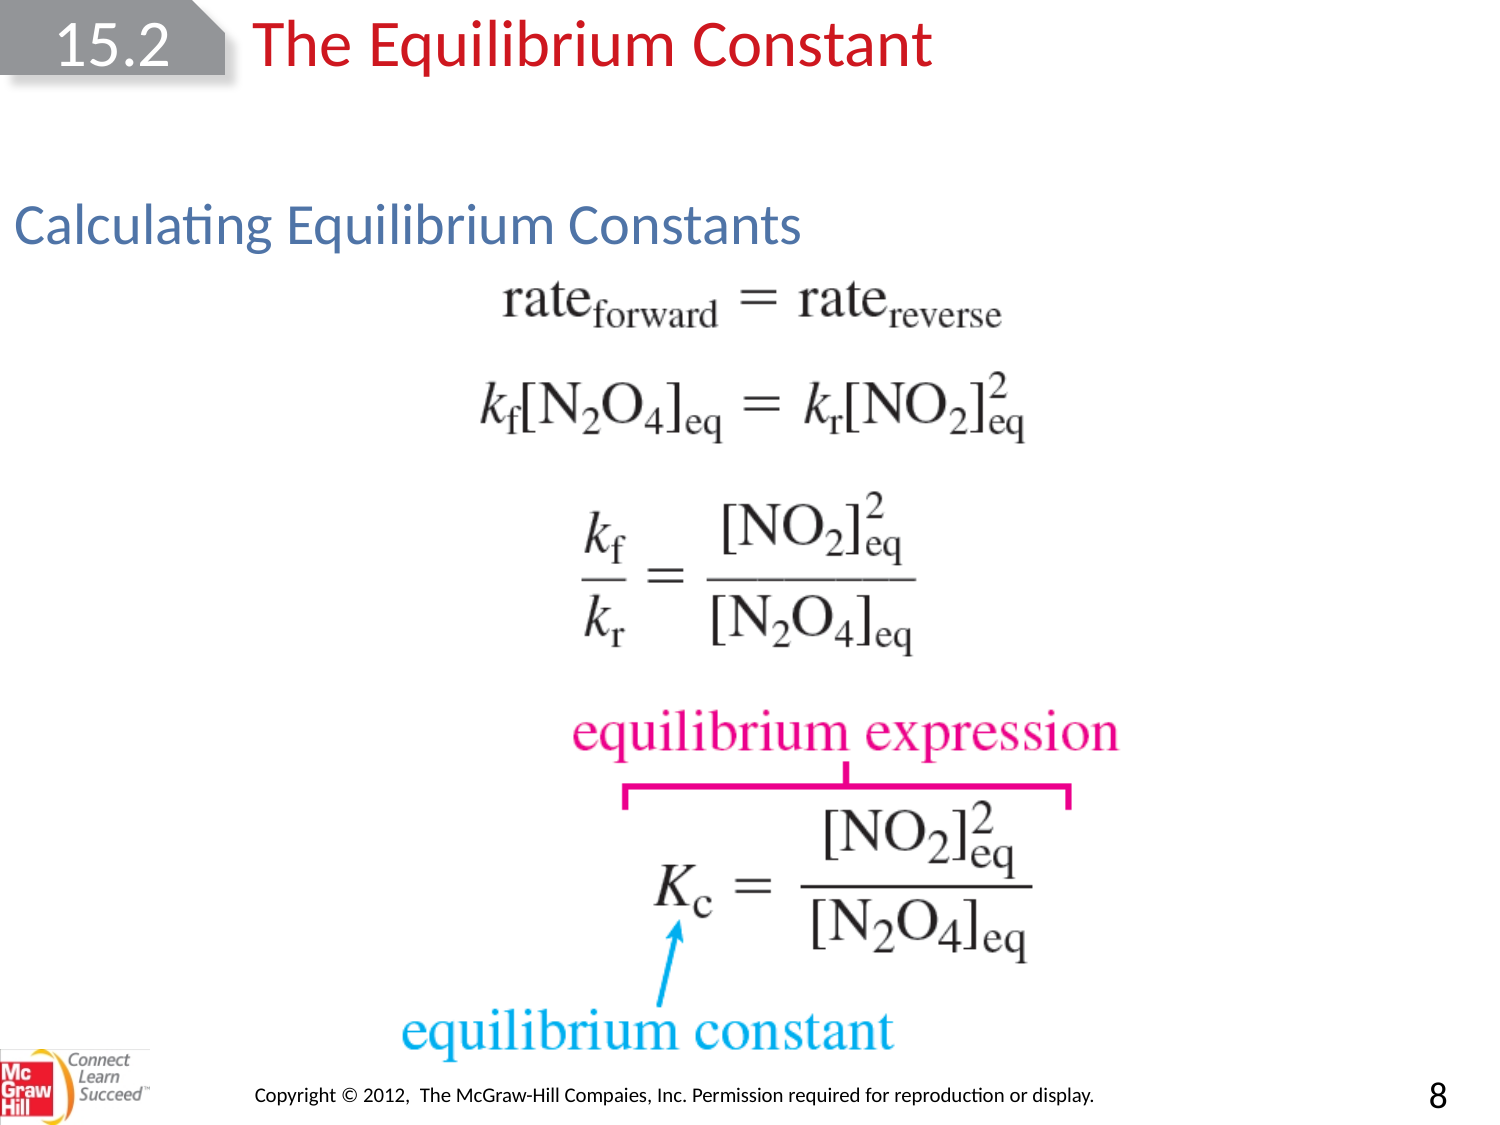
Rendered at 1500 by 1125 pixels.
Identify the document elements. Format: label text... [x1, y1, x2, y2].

list The Equilibrium Constant [237, 0, 1500, 178]
picture [459, 262, 1041, 451]
list 15.2 [0, 0, 225, 73]
list 8 [1212, 1074, 1463, 1113]
picture [0, 1049, 150, 1125]
list Copyright © 2012, The McGraw-Hill Compaies, Inc. Permission required for reproduction or display. [187, 1074, 1163, 1113]
picture [573, 487, 926, 663]
list Calculating Equilibrium Constants [0, 178, 1500, 259]
picture [378, 699, 1122, 1079]
